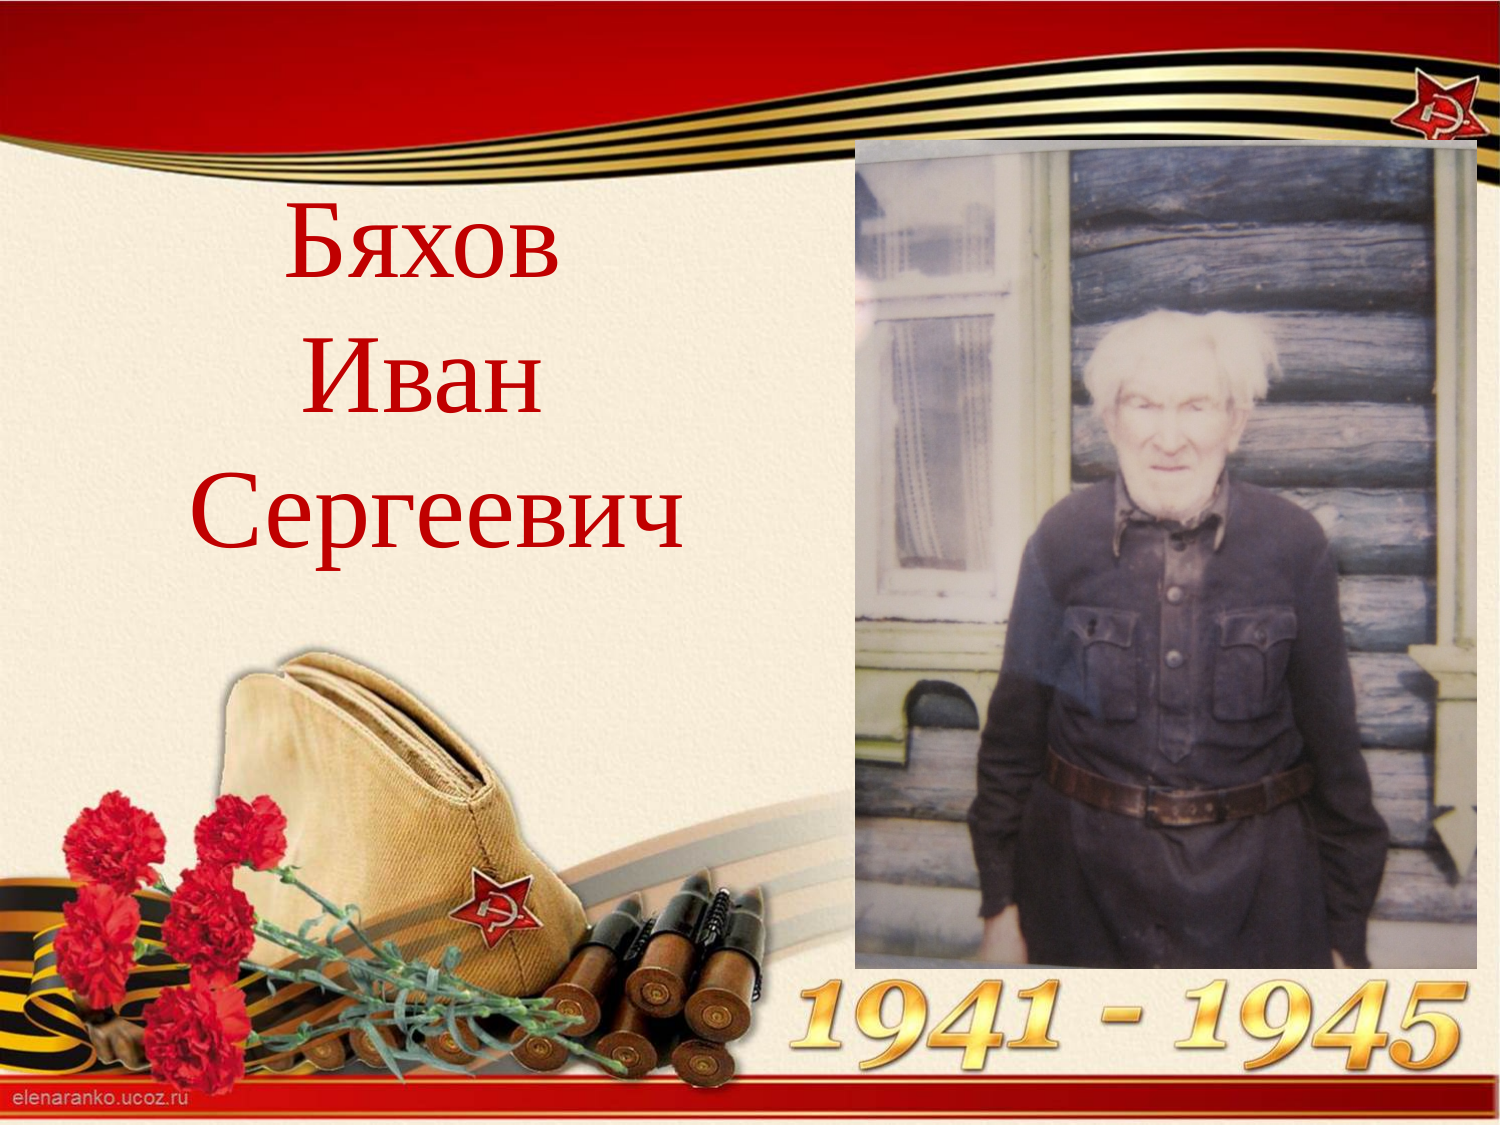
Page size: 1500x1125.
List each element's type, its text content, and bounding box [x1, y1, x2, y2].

title Бяхов Иван Сергеевич [41, 172, 832, 563]
picture [0, 0, 1500, 1125]
